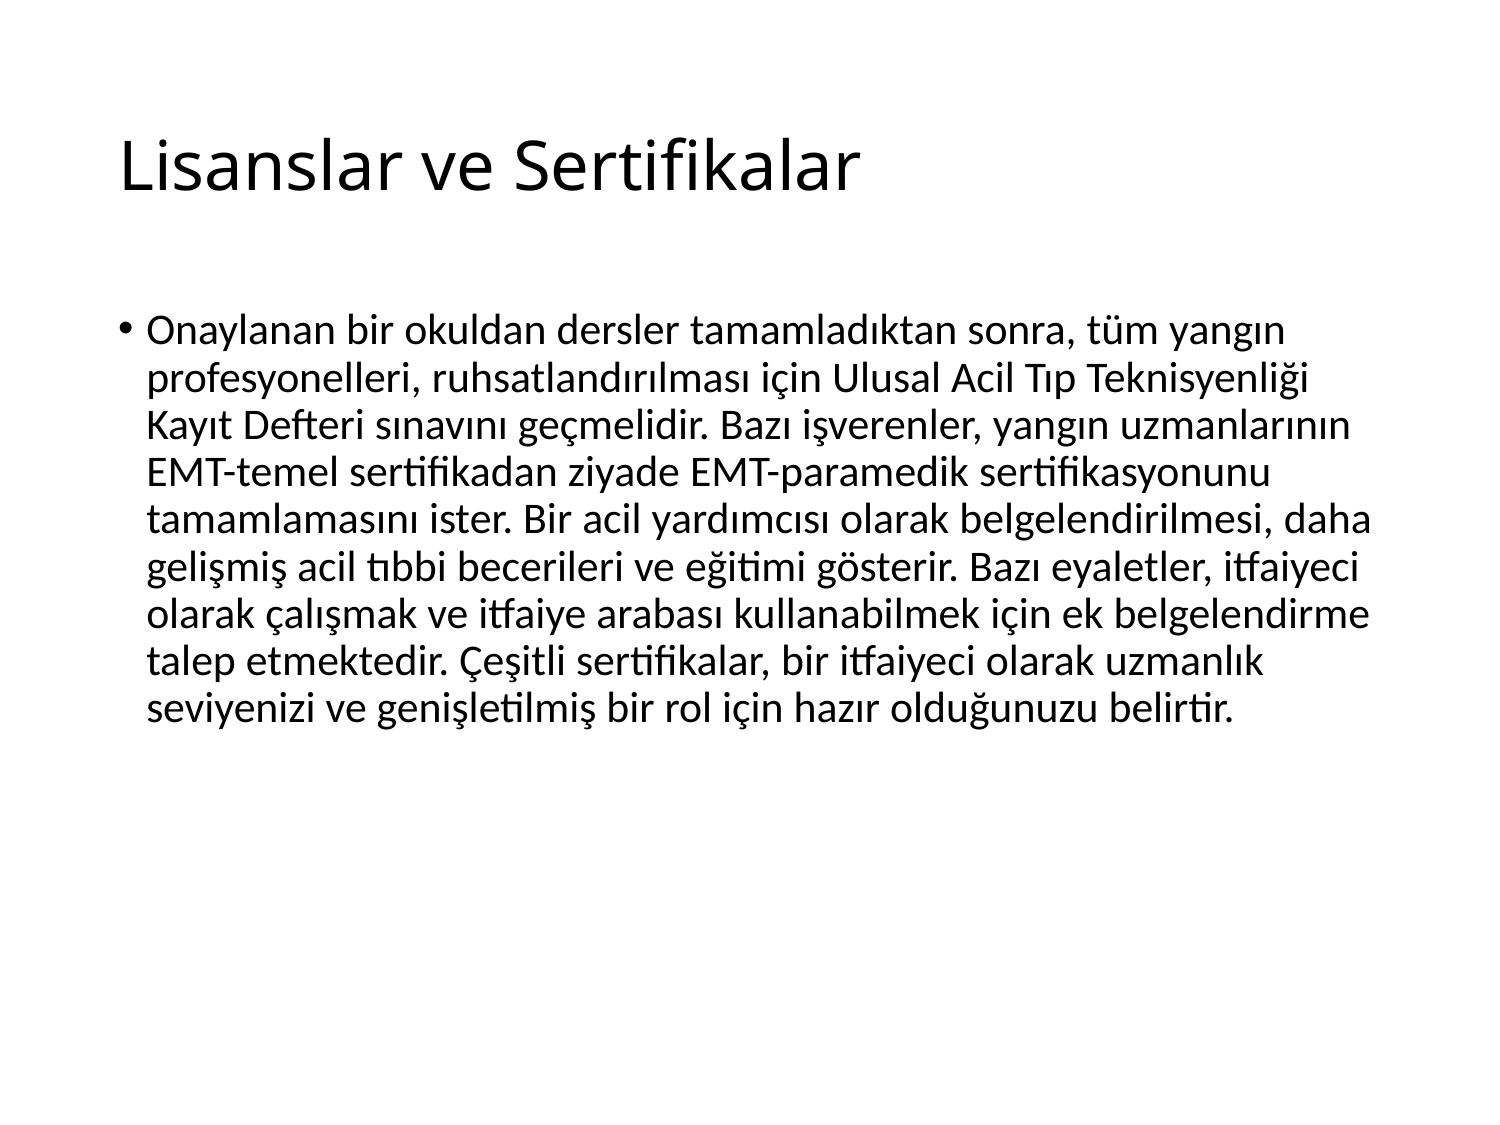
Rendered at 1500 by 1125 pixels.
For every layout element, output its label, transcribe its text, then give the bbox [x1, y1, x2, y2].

title Lisanslar ve Sertifikalar [102, 59, 1398, 278]
list Onaylanan bir okuldan dersler tamamladıktan sonra, tüm yangın profesyonelleri, ruhsatlandırılması için Ulusal Acil Tıp Teknisyenliği Kayıt Defteri sınavını geçmelidir. Bazı işverenler, yangın uzmanlarının EMT-temel sertifikadan ziyade EMT-paramedik sertifikasyonunu tamamlamasını ister. Bir acil yardımcısı olarak belgelendirilmesi, daha gelişmiş acil tıbbi becerileri ve eğitimi gösterir. Bazı eyaletler, itfaiyeci olarak çalışmak ve itfaiye arabası kullanabilmek için ek belgelendirme talep etmektedir. Çeşitli sertifikalar, bir itfaiyeci olarak uzmanlık seviyenizi ve genişletilmiş bir rol için hazır olduğunuzu belirtir. [103, 299, 1397, 1014]
